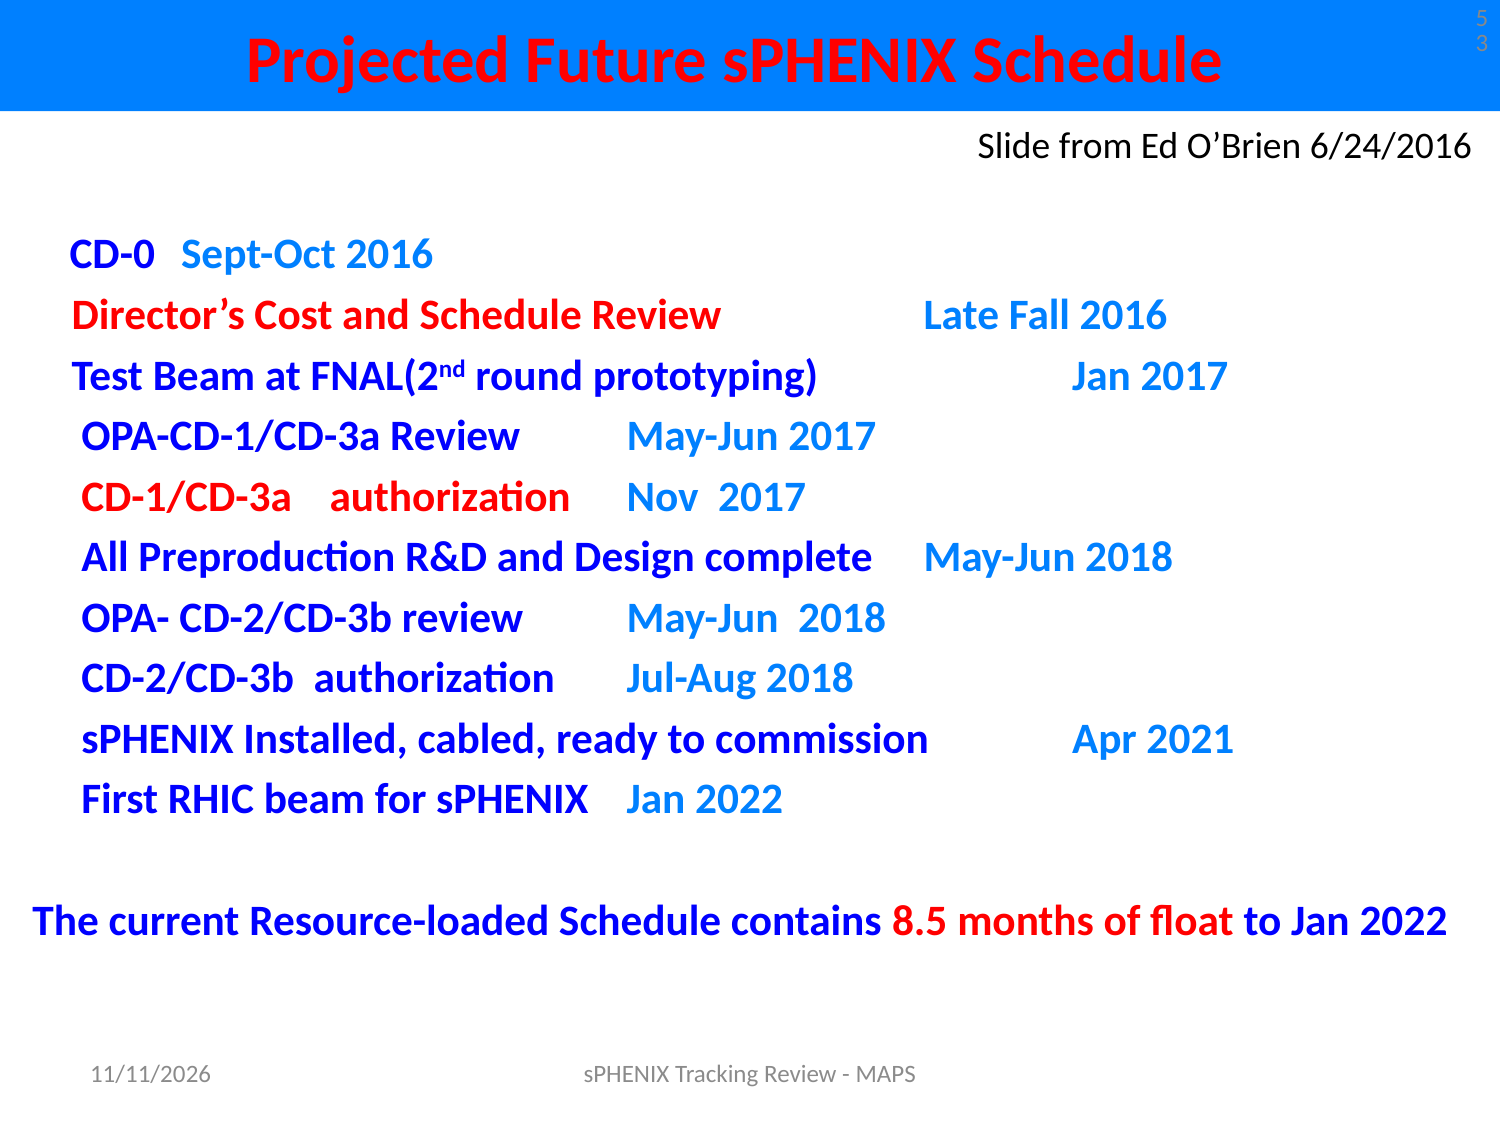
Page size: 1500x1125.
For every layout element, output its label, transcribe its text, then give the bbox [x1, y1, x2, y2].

text_box Slide from Ed O’Brien 6/24/2016 [962, 113, 1488, 174]
list CD-0 Sept-Oct 2016 Director’s Cost and Schedule Review Late Fall 2016 Test Beam at FNAL(2nd round prototyping) Jan 2017 OPA-CD-1/CD-3a Review May-Jun 2017 CD-1/CD-3a authorization Nov 2017 All Preproduction R&D and Design complete May-Jun 2018 OPA- CD-2/CD-3b review May-Jun 2018 CD-2/CD-3b authorization Jul-Aug 2018 sPHENIX Installed, cabled, ready to commission Apr 2021 First RHIC beam for sPHENIX Jan 2022 The current Resource-loaded Schedule contains 8.5 months of float to Jan 2022 [17, 160, 1481, 1090]
slide_number 53 [1466, 0, 1491, 38]
footer sPHENIX Tracking Review - MAPS [512, 1042, 988, 1103]
title Projected Future sPHENIX Schedule [0, 0, 1500, 112]
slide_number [75, 1042, 425, 1103]
